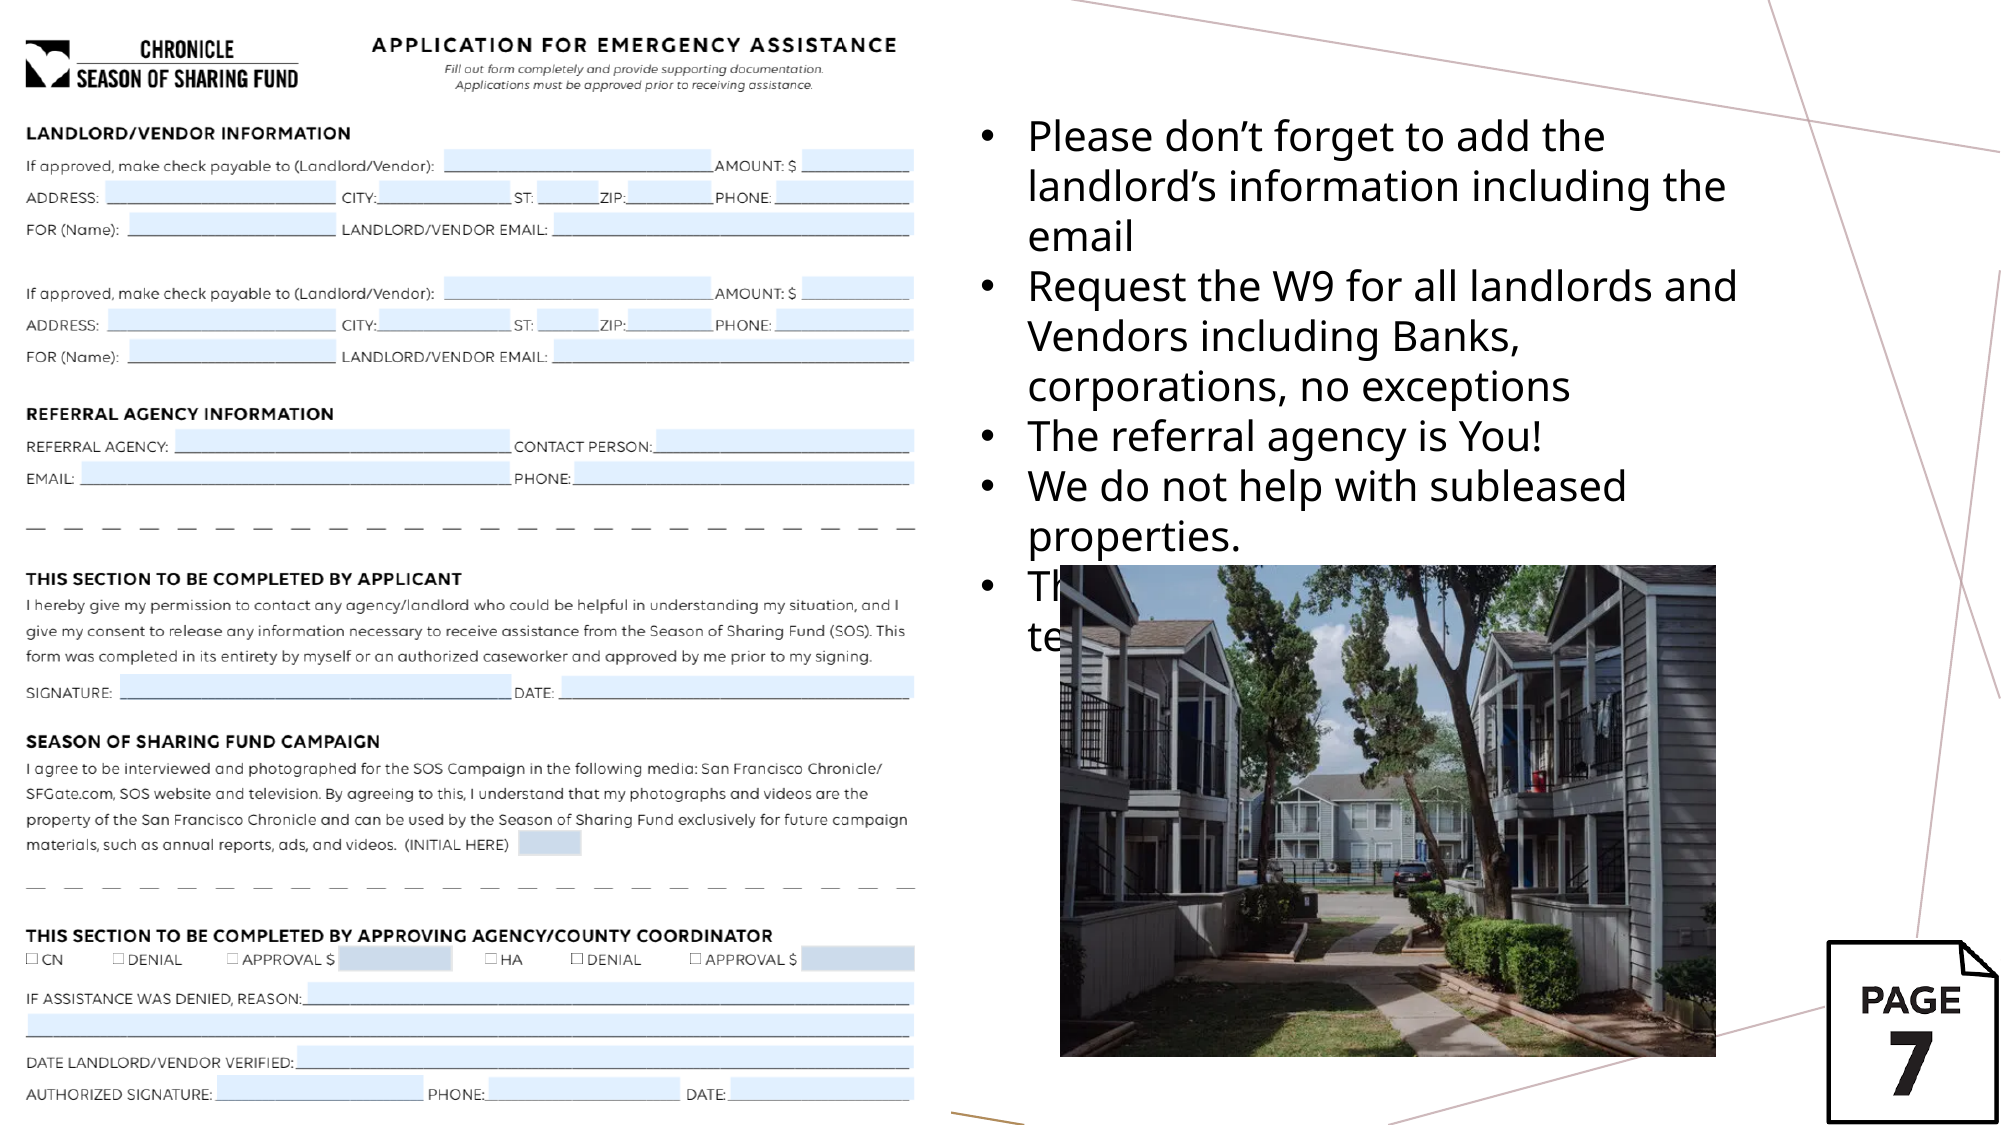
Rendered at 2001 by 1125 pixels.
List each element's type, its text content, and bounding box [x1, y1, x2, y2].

picture [1825, 938, 2000, 1125]
text_box Please don’t forget to add the landlord’s information including the email Request the W9 for all landlords and Vendors including Banks, corporations, no exceptions The referral agency is You! We do not help with subleased properties. The applicant must be one of the tenants on the lease [965, 102, 1766, 668]
picture [1060, 565, 1716, 1057]
picture [0, 0, 951, 1125]
